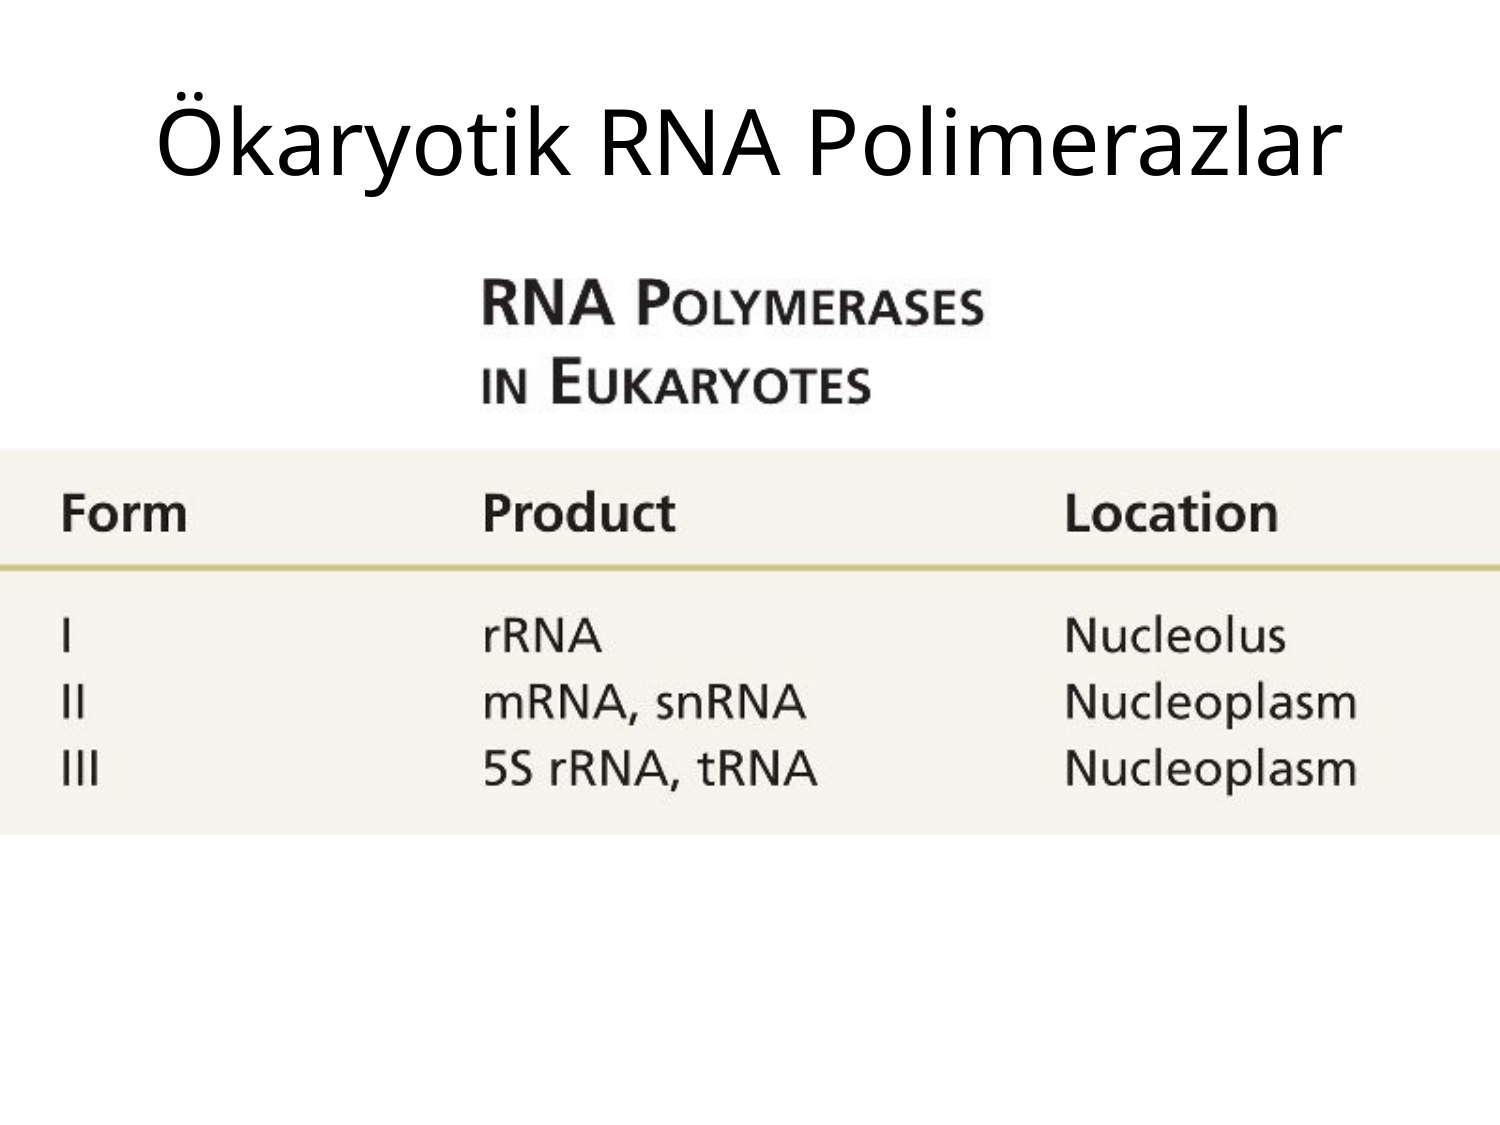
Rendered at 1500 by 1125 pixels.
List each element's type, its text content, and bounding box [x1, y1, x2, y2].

picture [0, 278, 1500, 835]
title Ökaryotik RNA Polimerazlar [75, 45, 1425, 233]
